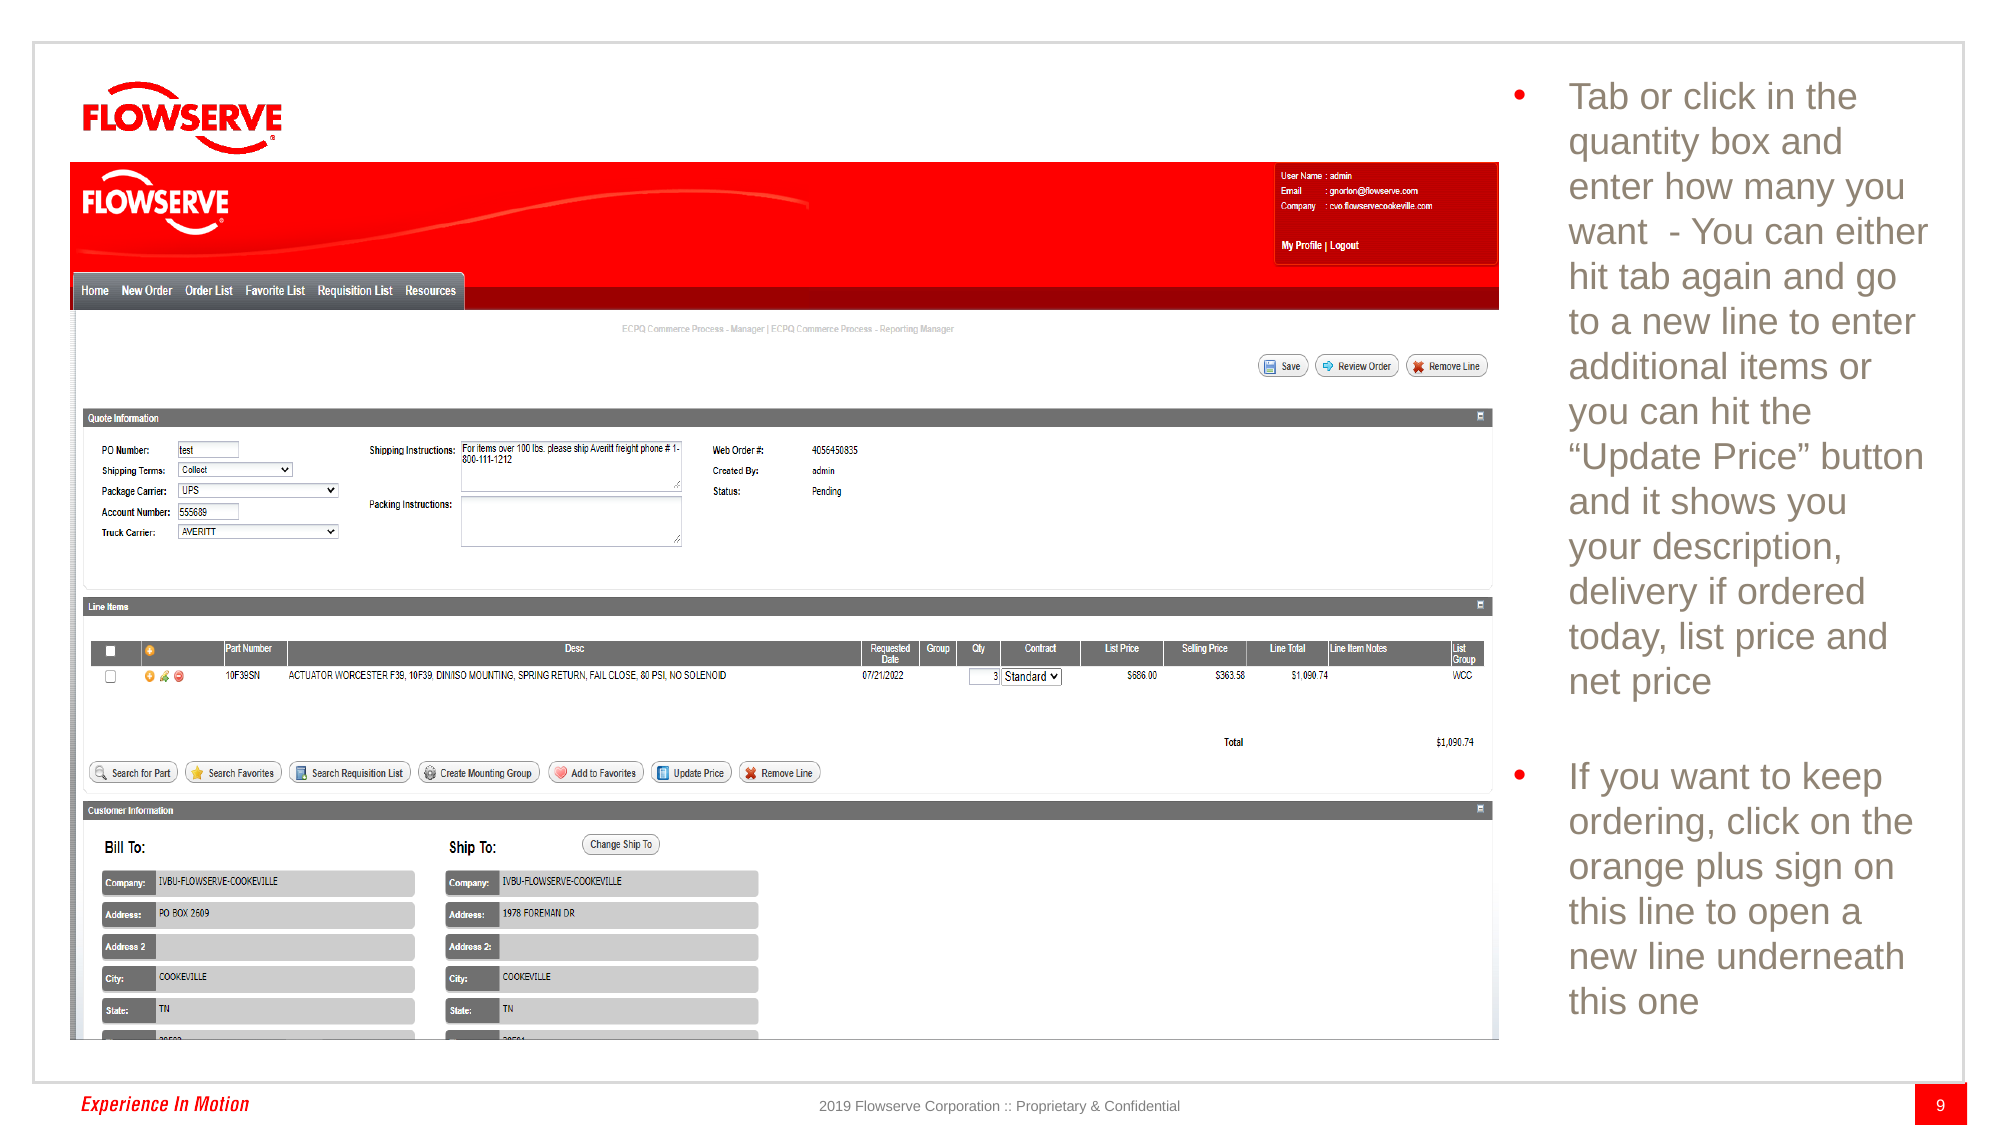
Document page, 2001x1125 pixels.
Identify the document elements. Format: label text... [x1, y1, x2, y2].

picture [77, 1092, 253, 1119]
slide_number 9 [1914, 1091, 1967, 1119]
picture [77, 76, 286, 159]
picture [70, 162, 1499, 1040]
text_box Tab or click in the quantity box and enter how many you want - You can either hit tab again and go to a new line to enter additional items or you can hit the “Update Price” button and it shows you your description, delivery if ordered today, list price and net price If you want to keep ordering, click on the orange plus sign on this line to open a new line underneath this one [1498, 64, 1946, 1030]
